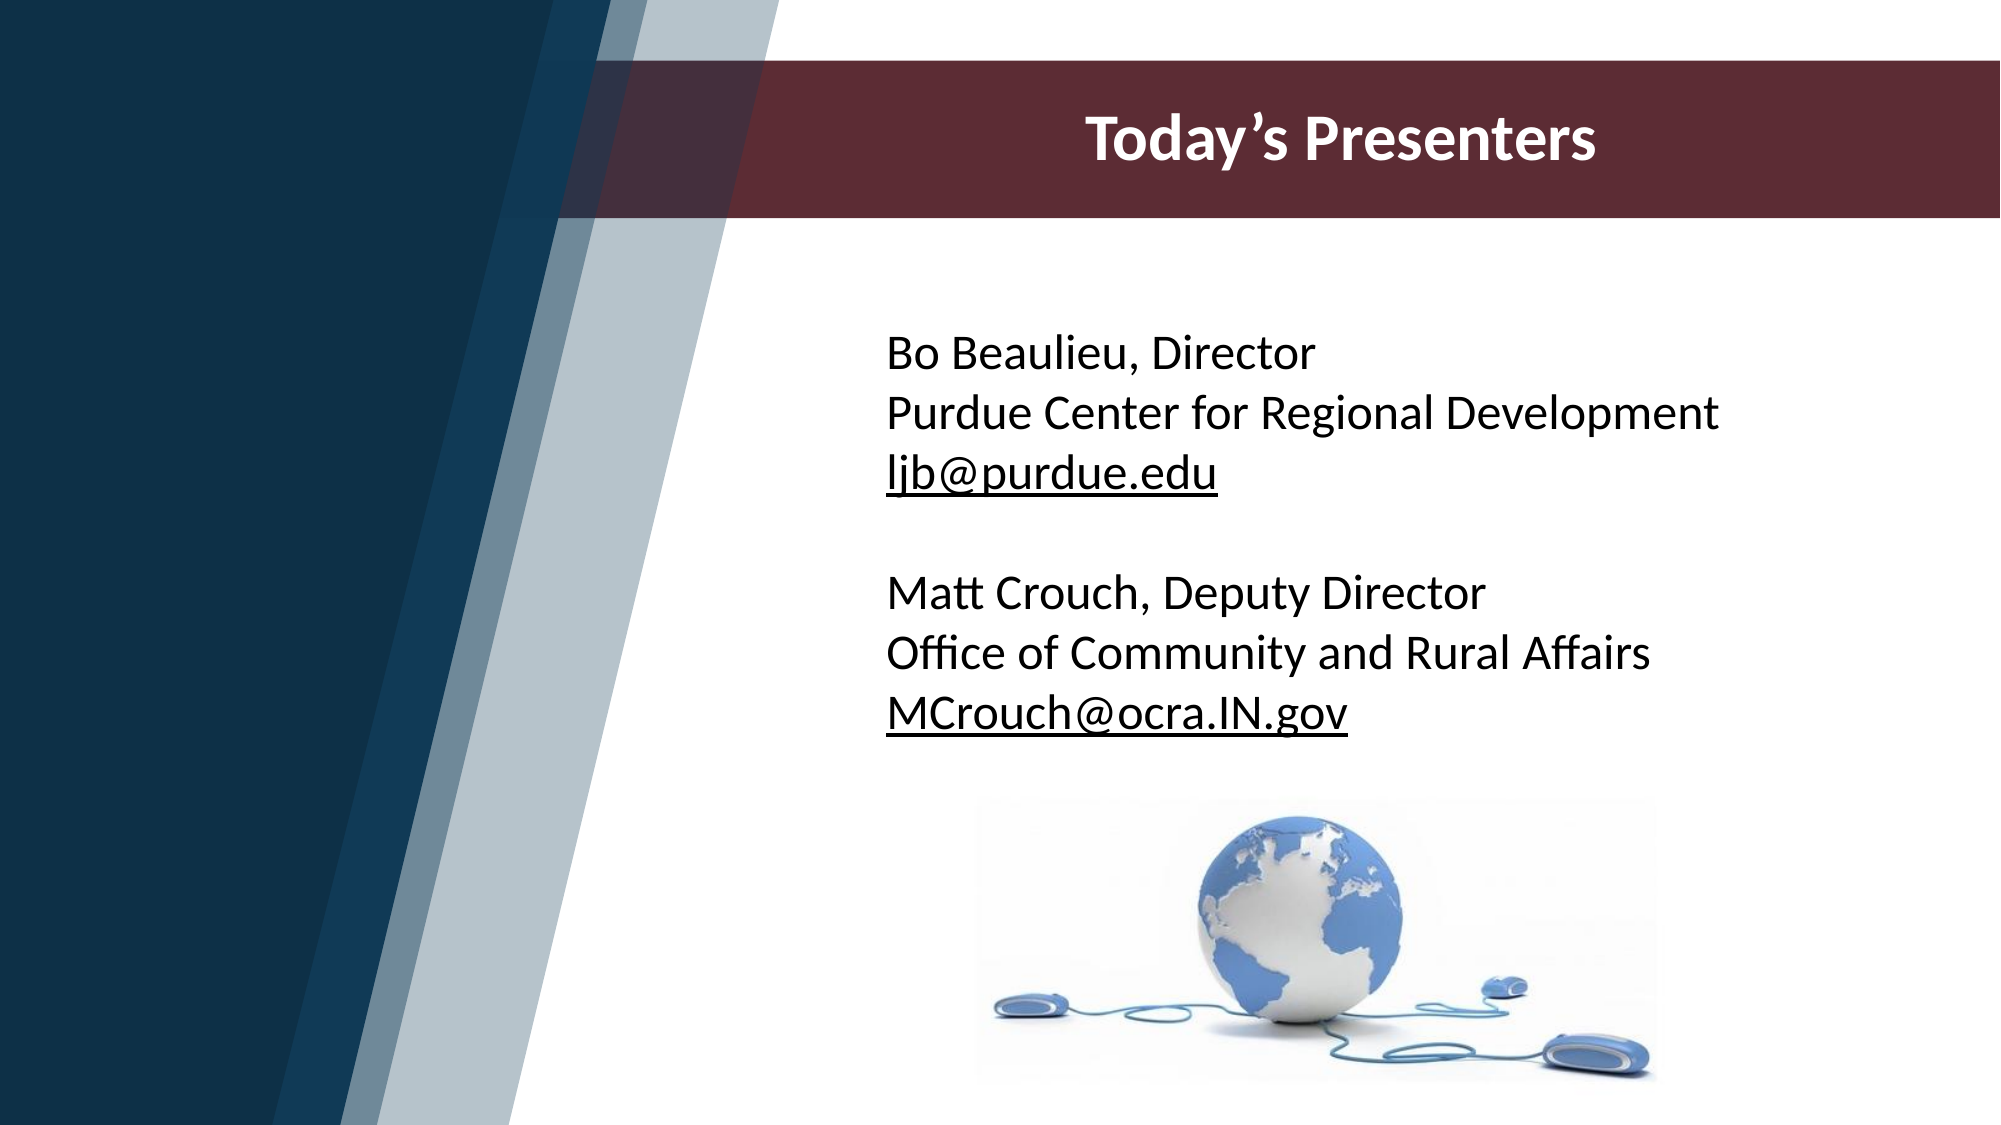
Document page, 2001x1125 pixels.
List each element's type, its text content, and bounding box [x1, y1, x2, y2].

picture [918, 718, 1714, 1125]
text_box Bo Beaulieu, Director Purdue Center for Regional Development ljb@purdue.edu Matt Crouch, Deputy Director Office of Community and Rural Affairs MCrouch@ocra.IN.gov [871, 312, 1762, 808]
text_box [0, 0, 780, 1125]
title Today’s Presenters [784, 60, 2000, 219]
